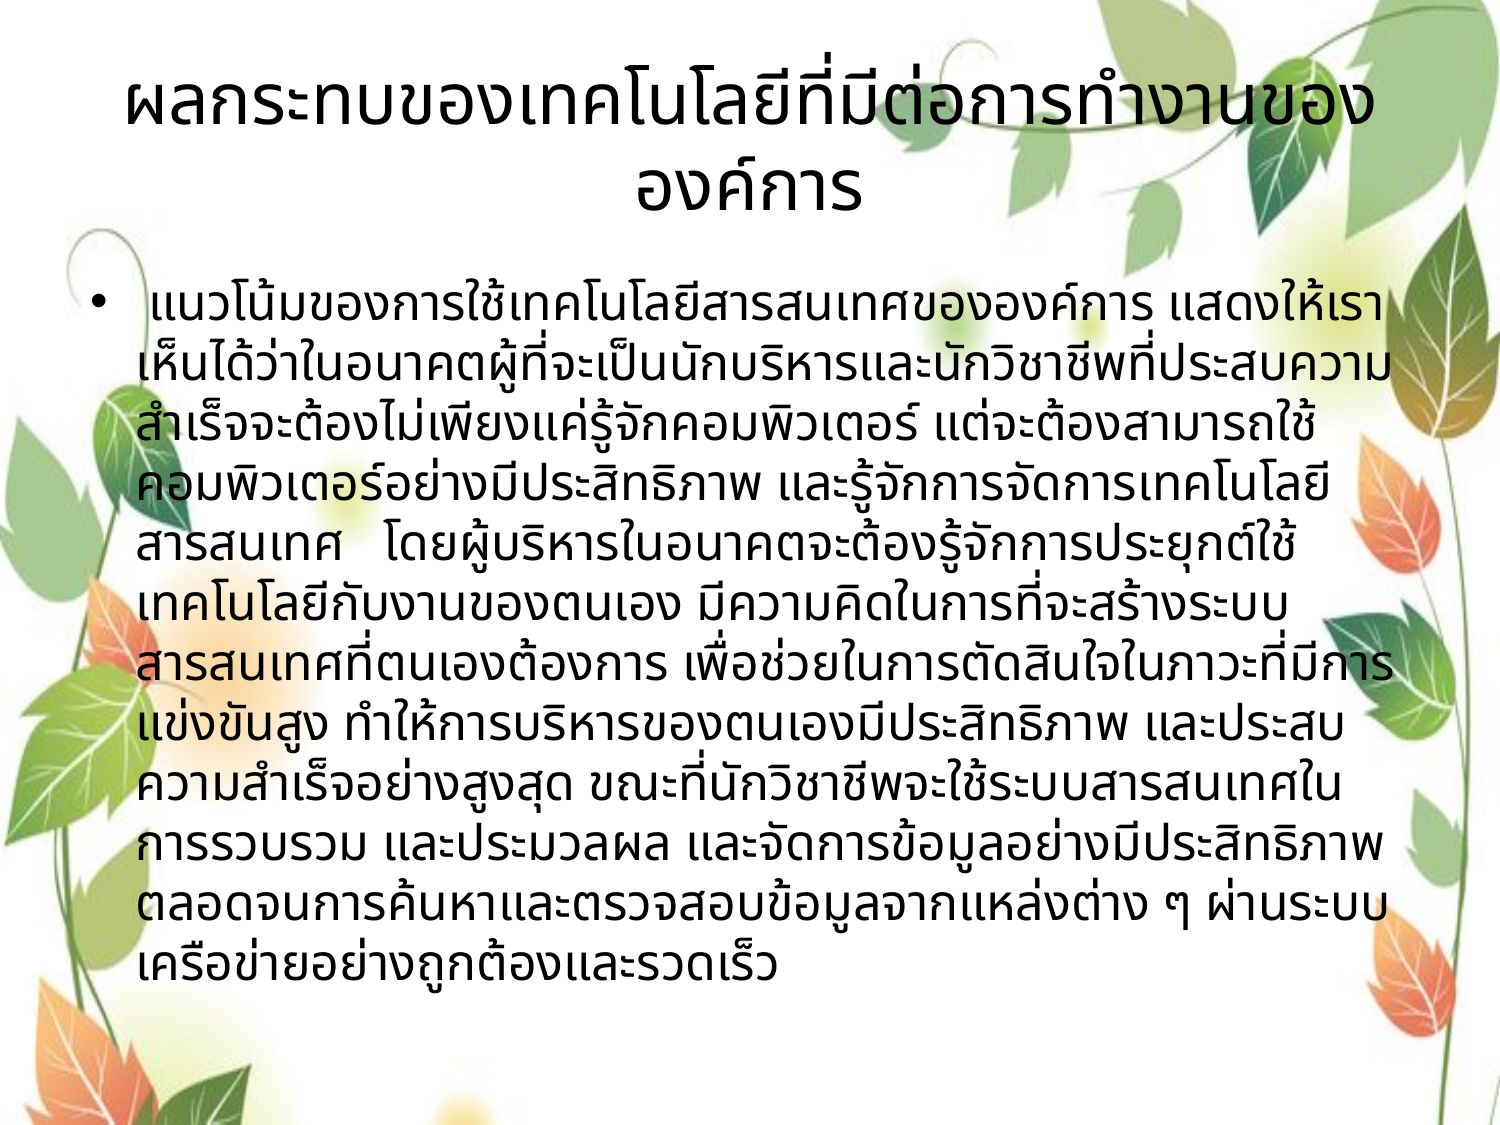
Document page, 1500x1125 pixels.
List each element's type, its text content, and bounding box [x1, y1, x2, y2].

list แนวโน้มของการใช้เทคโนโลยีสารสนเทศขององค์การ แสดงให้เราเห็นได้ว่าในอนาคตผู้ที่จะเป็นนักบริหารและนักวิชาชีพที่ประสบความสำเร็จจะต้องไม่เพียงแค่รู้จักคอมพิวเตอร์ แต่จะต้องสามารถใช้คอมพิวเตอร์อย่างมีประสิทธิภาพ และรู้จักการจัดการเทคโนโลยีสารสนเทศ โดยผู้บริหารในอนาคตจะต้องรู้จักการประยุกต์ใช้เทคโนโลยีกับงานของตนเอง มีความคิดในการที่จะสร้างระบบสารสนเทศที่ตนเองต้องการ เพื่อช่วยในการตัดสินใจในภาวะที่มีการแข่งขันสูง ทำให้การบริหารของตนเองมีประสิทธิภาพ และประสบความสำเร็จอย่างสูงสุด ขณะที่นักวิชาชีพจะใช้ระบบสารสนเทศในการรวบรวม และประมวลผล และจัดการข้อมูลอย่างมีประสิทธิภาพ ตลอดจนการค้นหาและตรวจสอบข้อมูลจากแหล่งต่าง ๆ ผ่านระบบเครือข่ายอย่างถูกต้องและรวดเร็ว [75, 262, 1425, 1005]
title ผลกระทบของเทคโนโลยีที่มีต่อการทำงานขององค์การ [75, 45, 1425, 233]
picture [0, 0, 1500, 1125]
